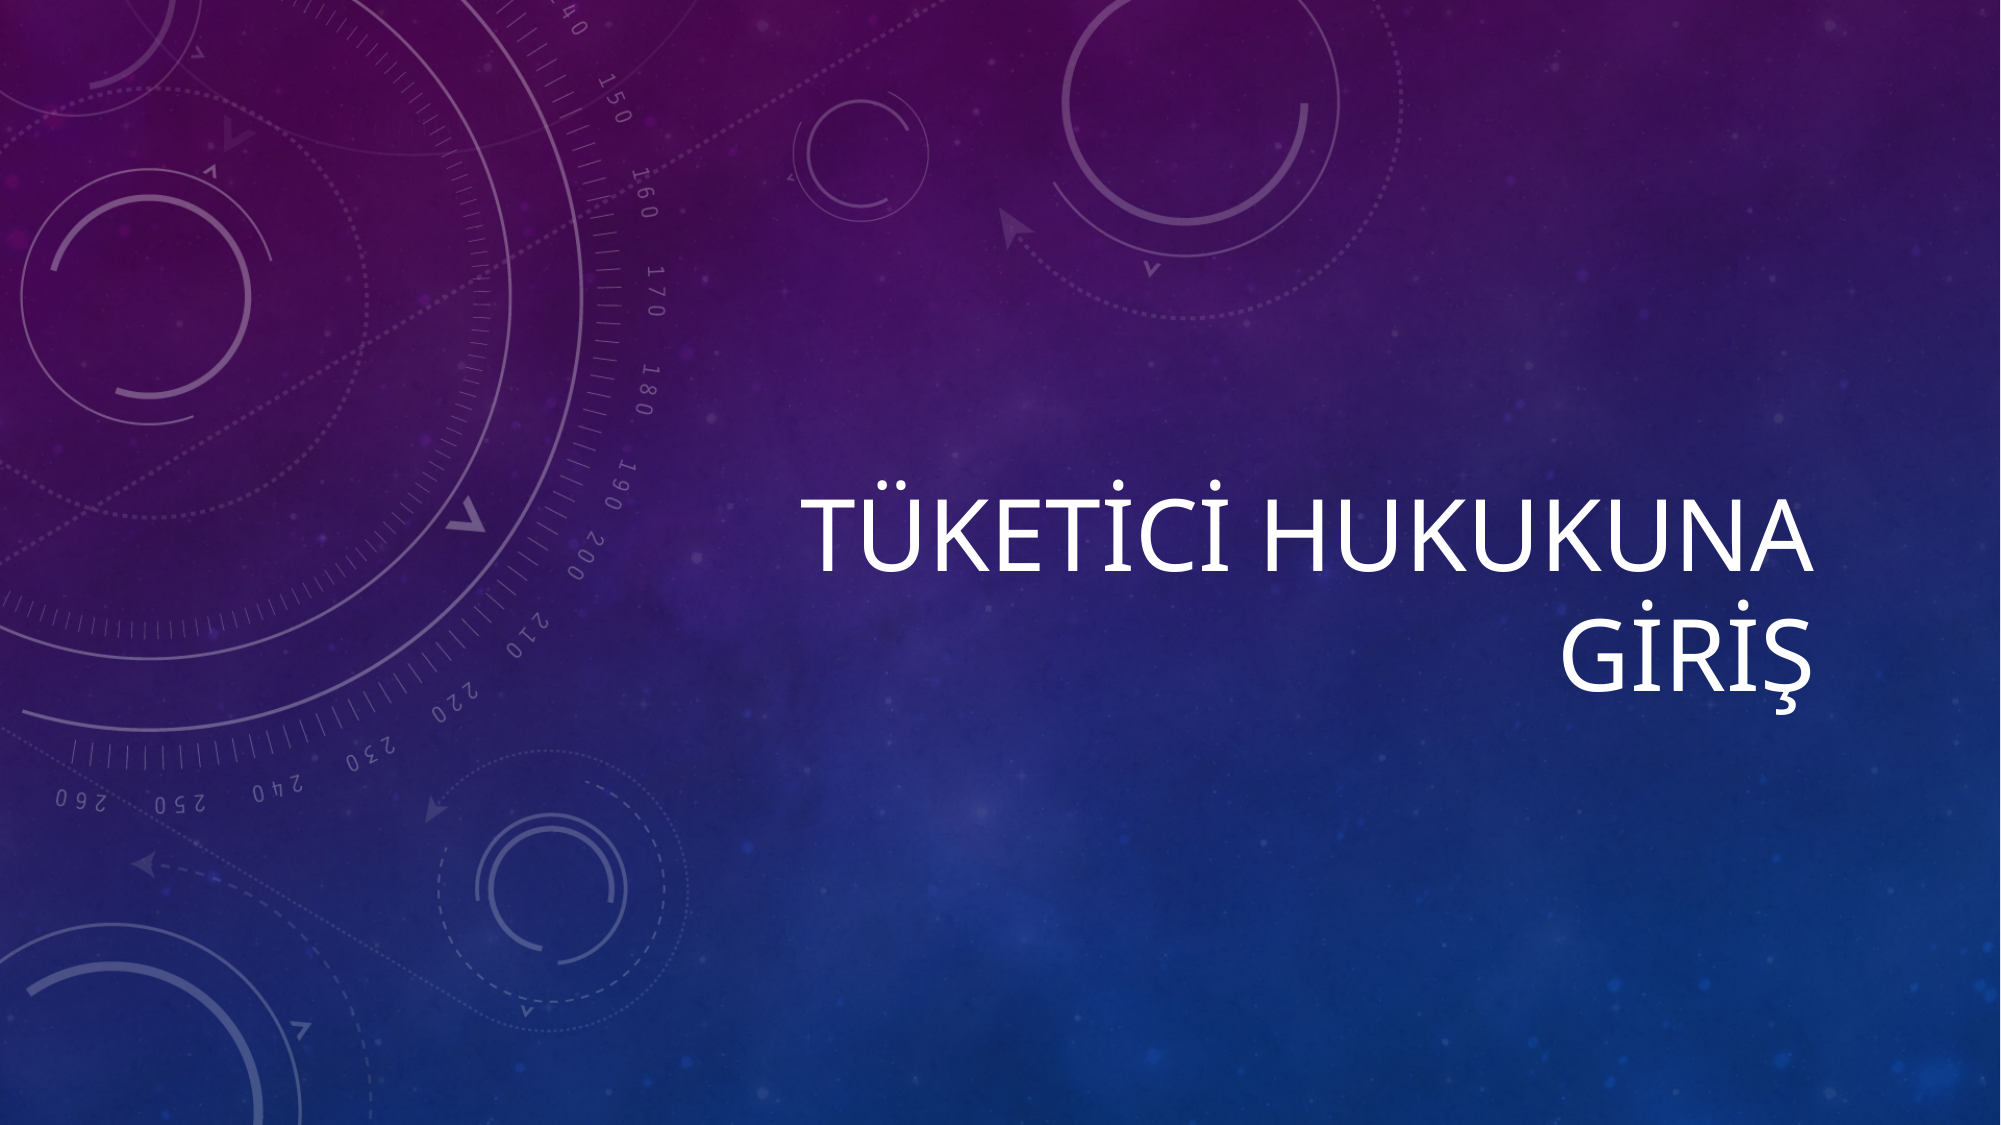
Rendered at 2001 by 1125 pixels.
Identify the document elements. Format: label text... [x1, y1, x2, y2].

title TÜKETİCİ HUKUKUNA GİRİŞ [650, 322, 1831, 720]
picture [0, 0, 2001, 1125]
